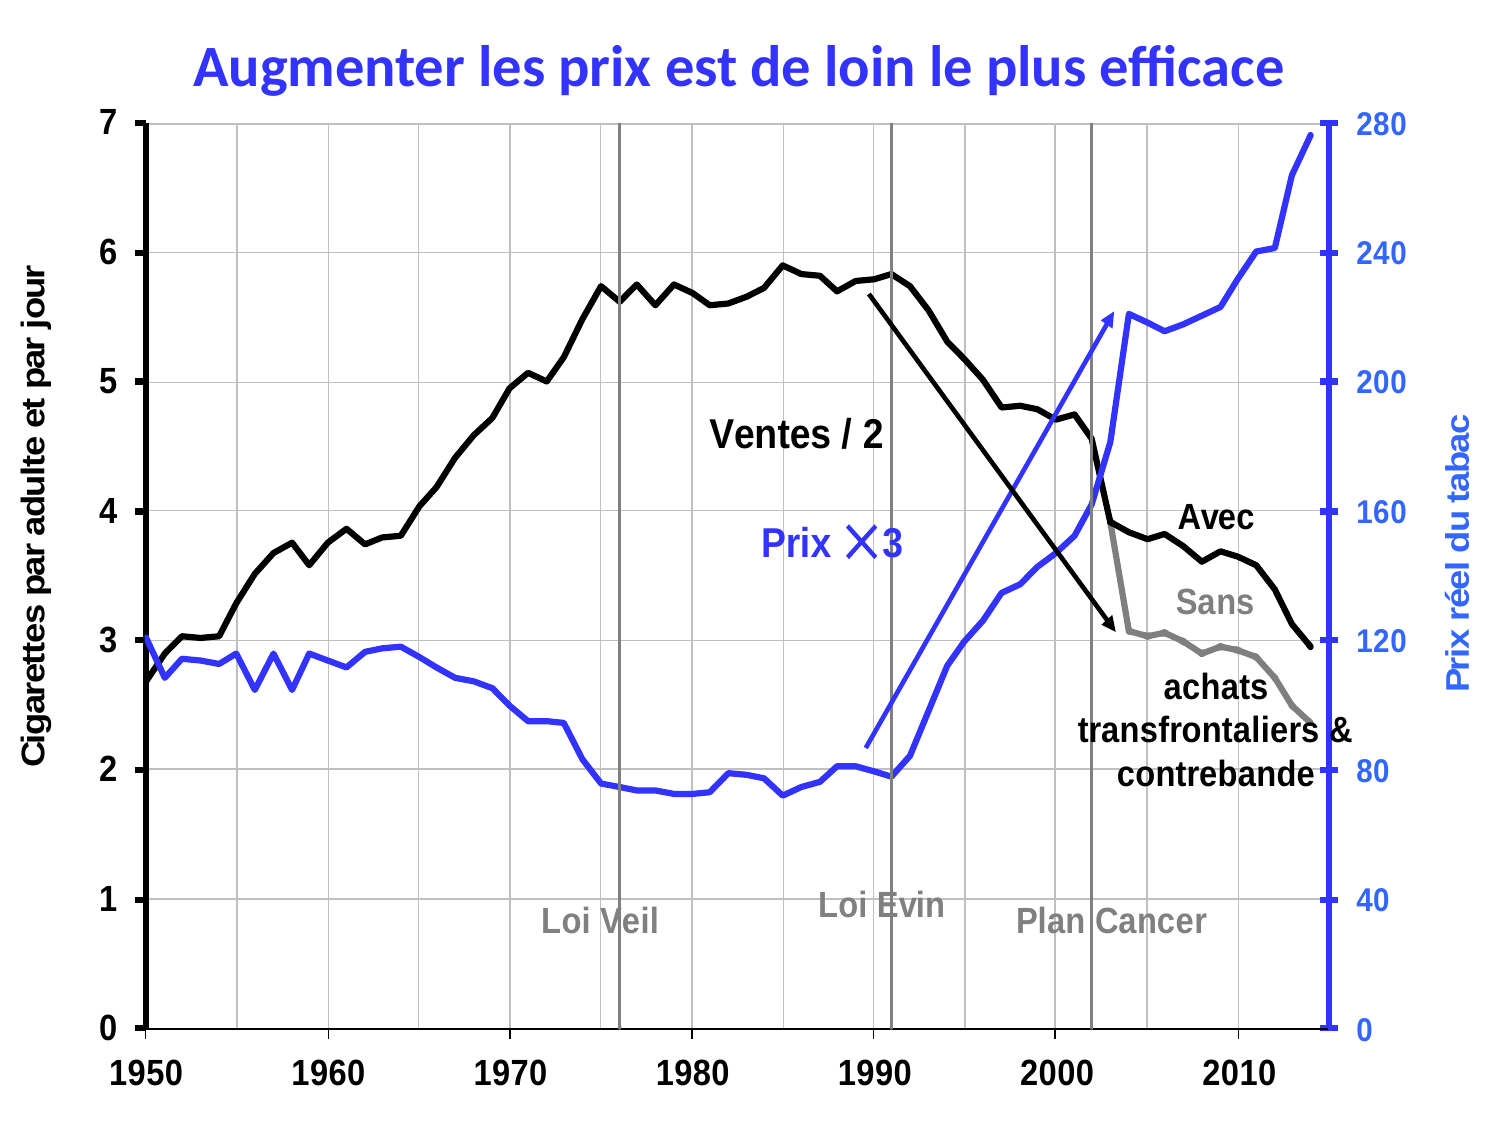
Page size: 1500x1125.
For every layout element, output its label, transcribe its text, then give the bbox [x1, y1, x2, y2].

title Augmenter les prix est de loin le plus efficace [64, 0, 1415, 78]
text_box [0, 79, 1500, 1125]
